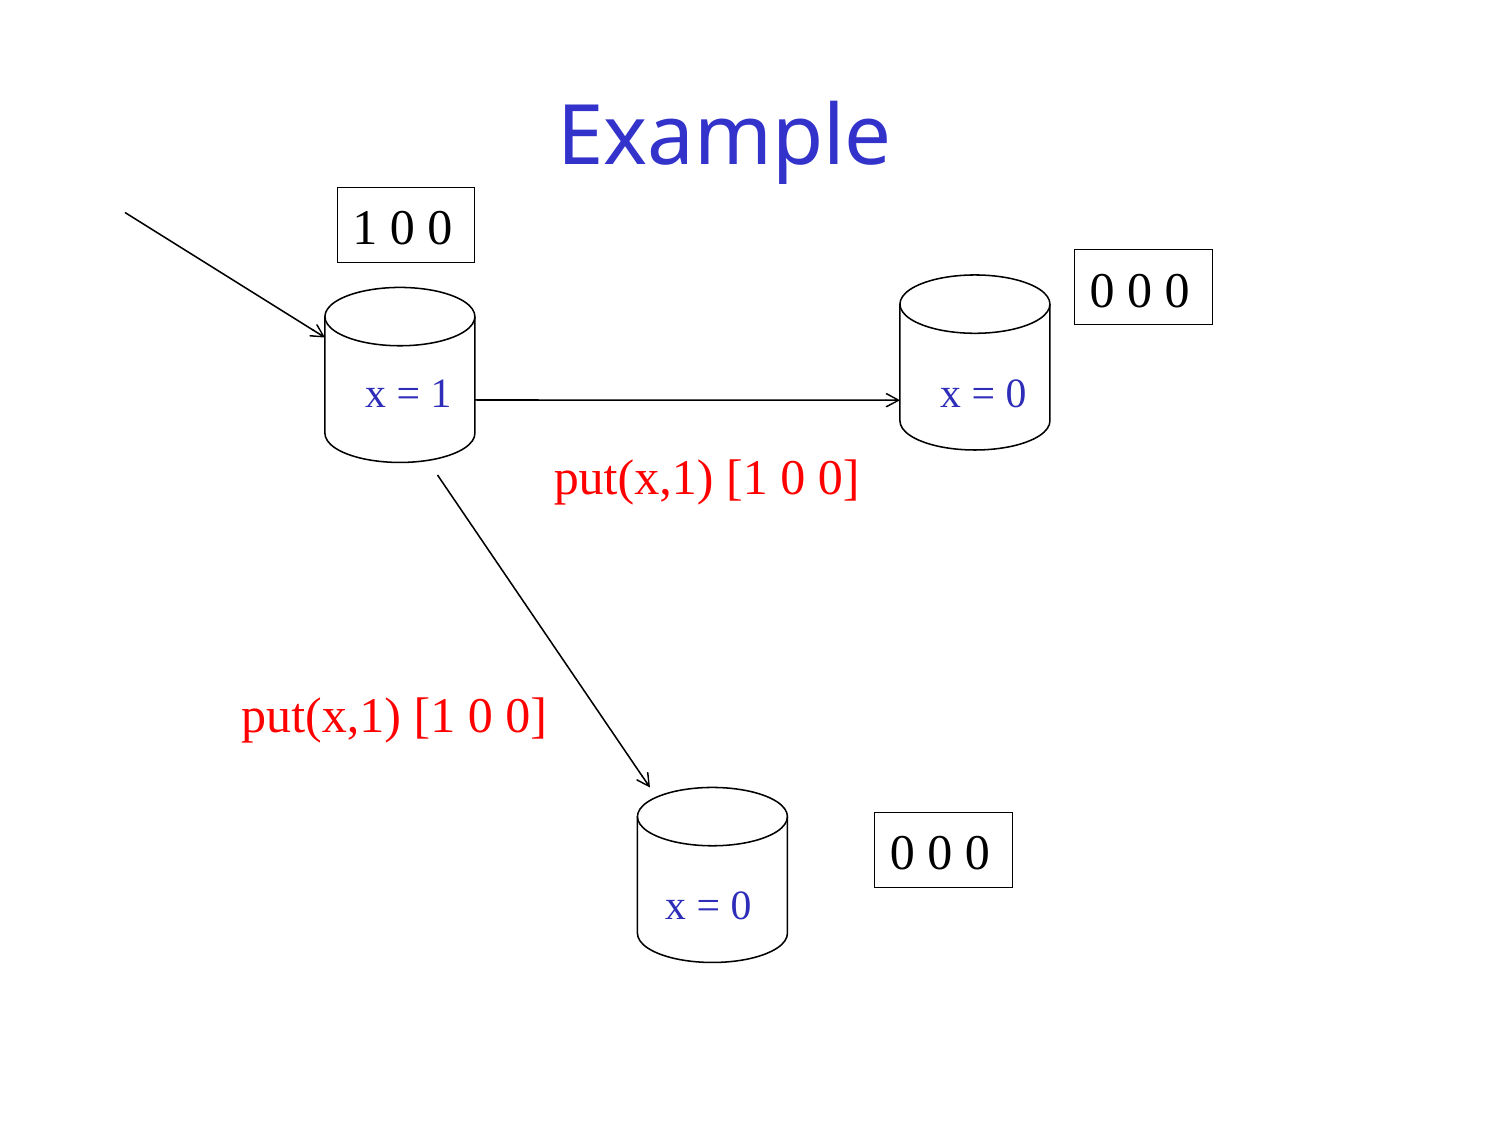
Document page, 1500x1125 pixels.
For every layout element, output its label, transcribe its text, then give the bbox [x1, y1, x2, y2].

text_box [899, 274, 1050, 451]
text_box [387, 524, 701, 738]
text_box x = 0 [912, 349, 1042, 425]
text_box x = 0 [637, 862, 767, 938]
text_box 1 0 0 [337, 187, 475, 263]
title Example [87, 37, 1363, 226]
text_box 0 0 0 [1074, 249, 1213, 325]
text_box put(x,1) [1 0 0] [226, 674, 563, 750]
text_box [637, 787, 788, 963]
text_box put(x,1) [1 0 0] [538, 437, 875, 513]
text_box [324, 287, 475, 463]
text_box x = 1 [337, 349, 467, 425]
text_box 0 0 0 [874, 812, 1013, 888]
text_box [124, 212, 326, 338]
